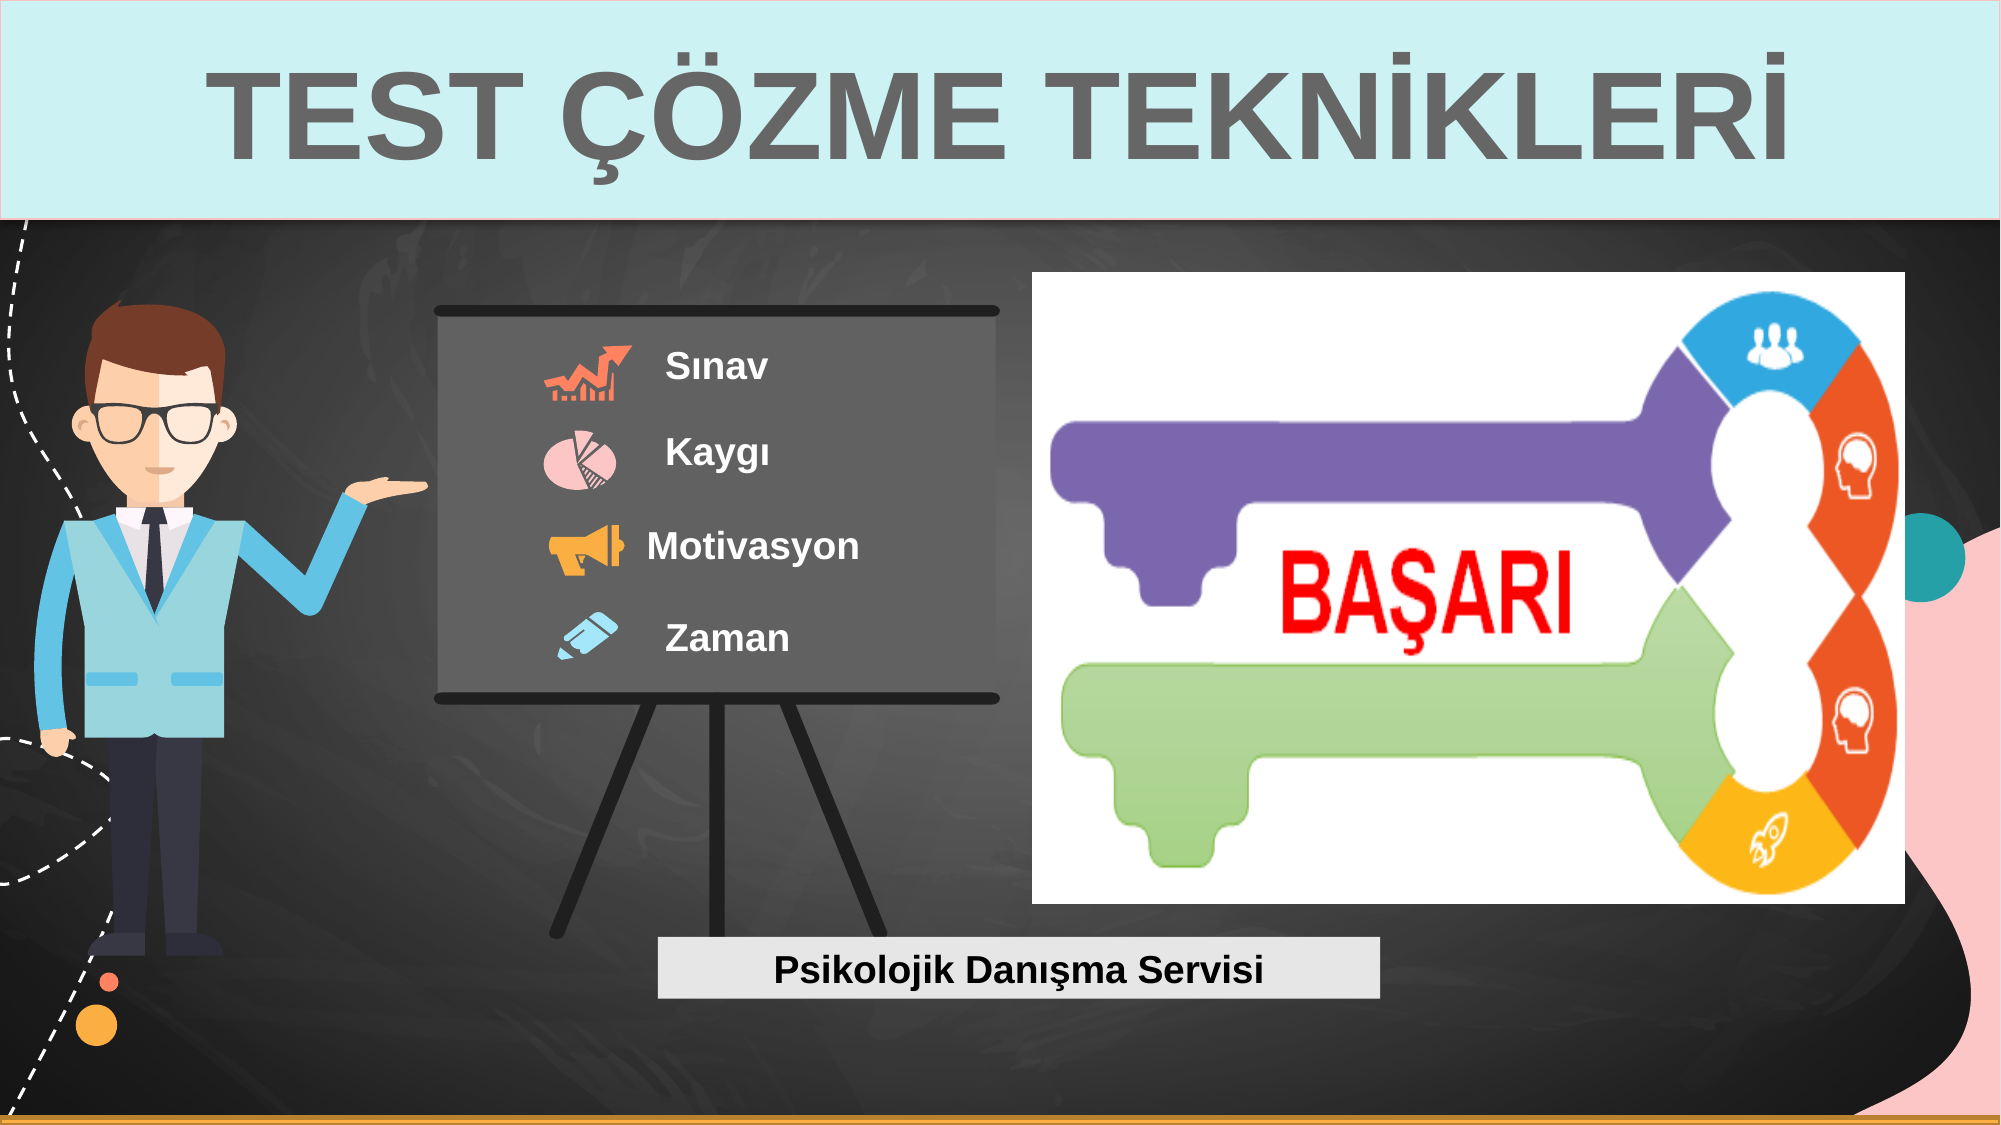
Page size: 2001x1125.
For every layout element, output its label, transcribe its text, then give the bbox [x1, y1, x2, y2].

text_box TEST ÇÖZME TEKNİKLERİ [0, 0, 2000, 220]
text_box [27, 298, 439, 956]
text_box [433, 304, 1001, 945]
text_box [0, 1115, 2000, 1125]
text_box Psikolojik Danışma Servisi [657, 936, 1381, 999]
picture [0, 0, 2001, 1115]
